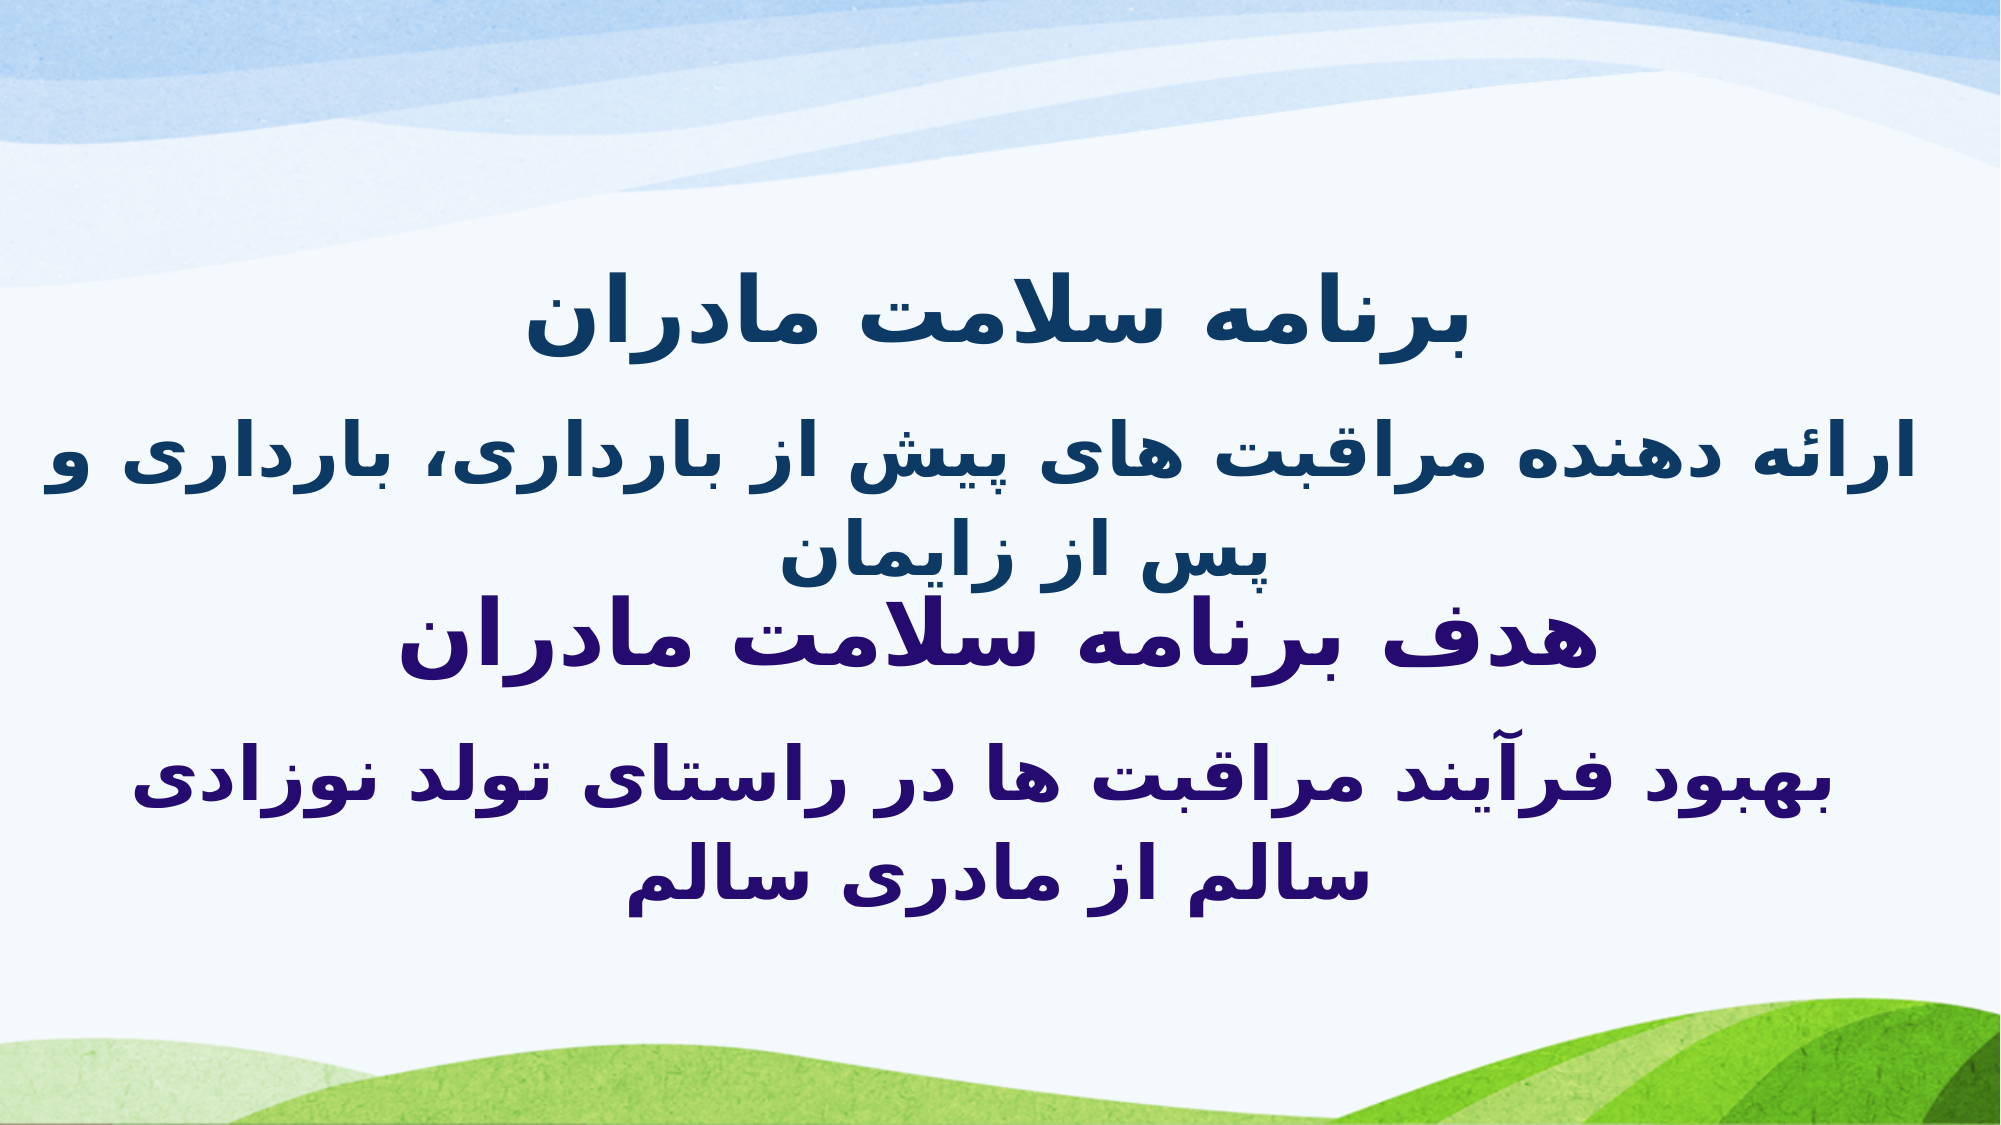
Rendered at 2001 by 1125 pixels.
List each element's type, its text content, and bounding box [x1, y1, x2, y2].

picture [0, 0, 2001, 1125]
text_box هدف برنامه سلامت مادران بهبود فرآیند مراقبت ها در راستای تولد نوزادی سالم از مادری سالم [24, 559, 1976, 922]
text_box برنامه سلامت مادران ارائه دهنده مراقبت های پیش از بارداری، بارداری و پس از زایمان [24, 235, 1976, 559]
